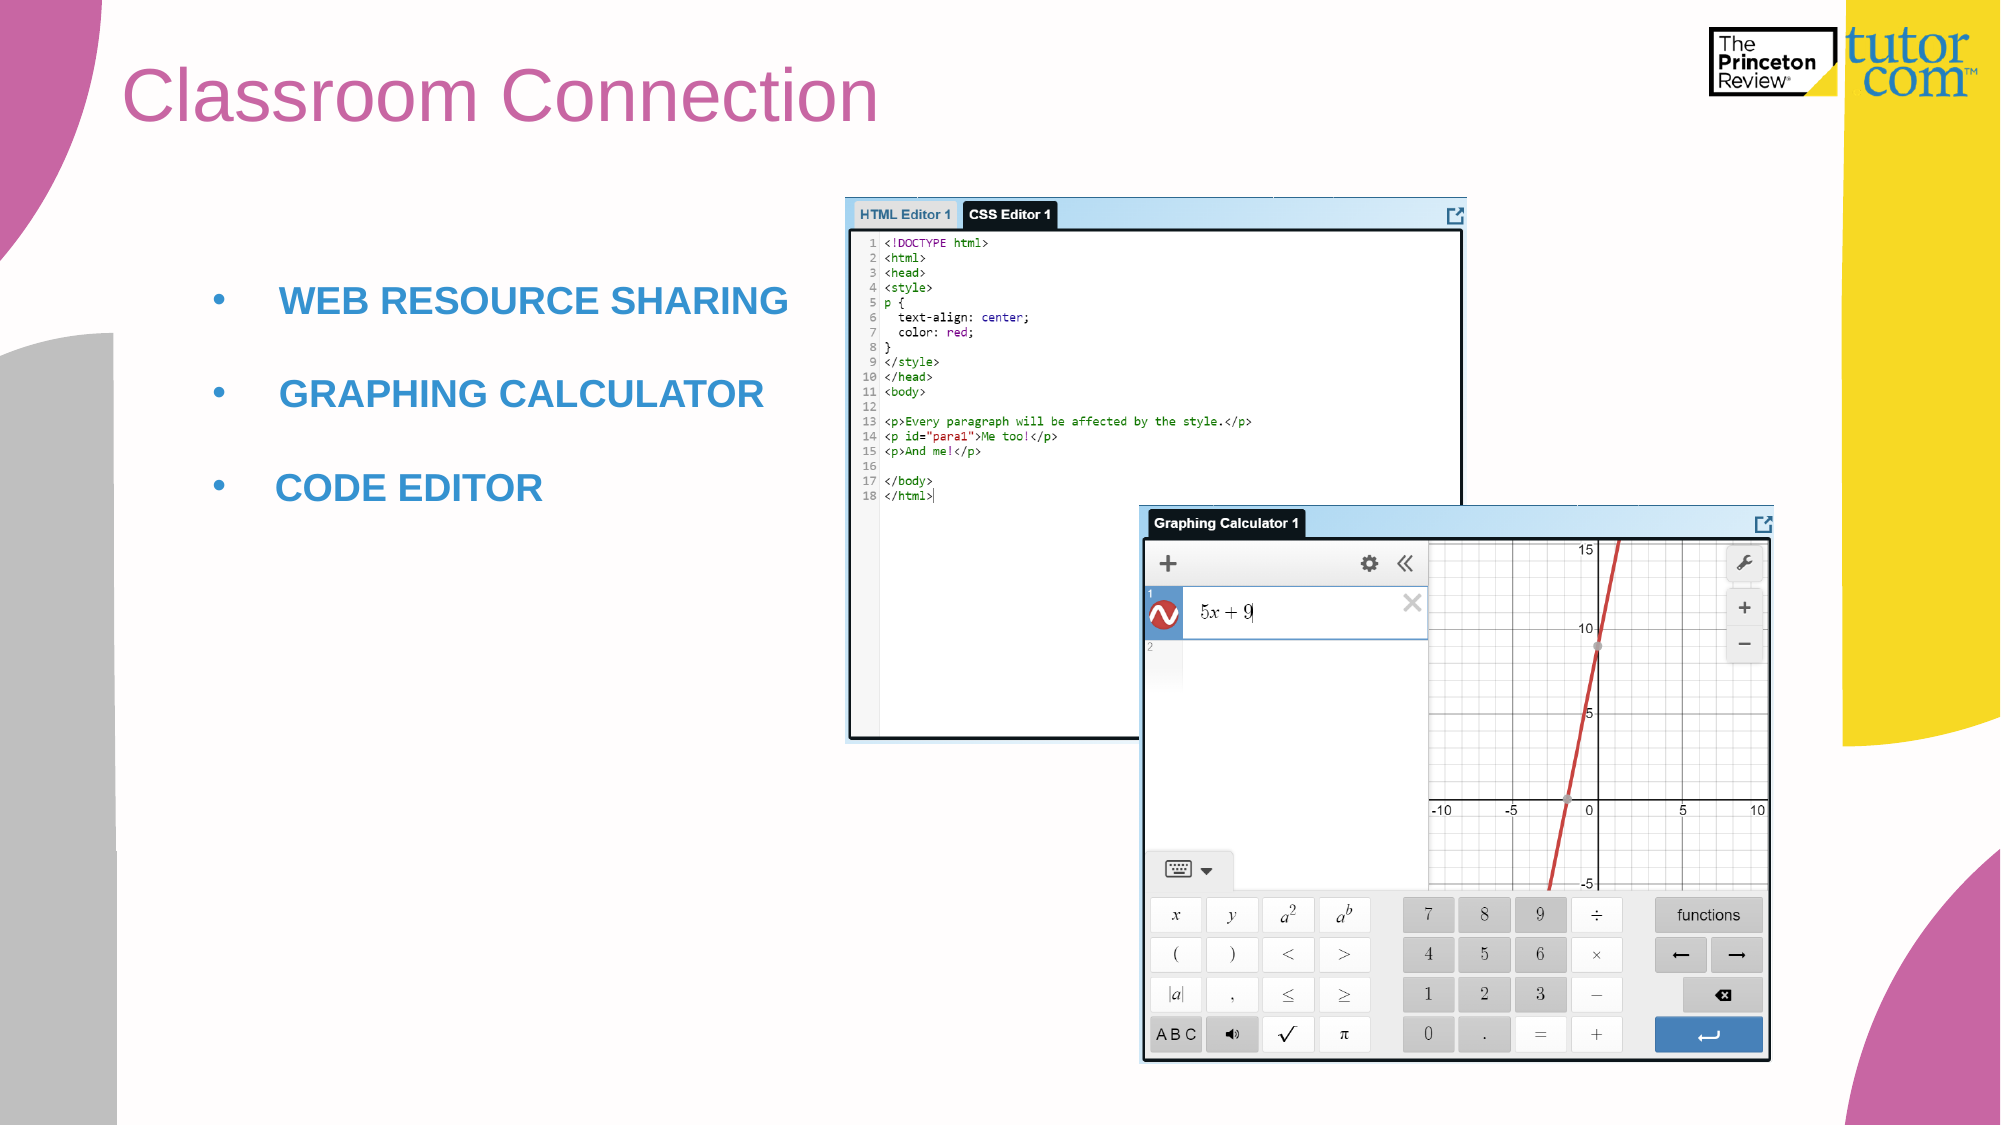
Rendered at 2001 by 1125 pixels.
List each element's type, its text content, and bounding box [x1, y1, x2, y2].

list Web resource sharing Graphing calculator Code editor [163, 260, 1114, 1016]
picture [845, 197, 1774, 1065]
title Classroom Connection [106, 31, 1792, 157]
picture [1709, 27, 1979, 98]
